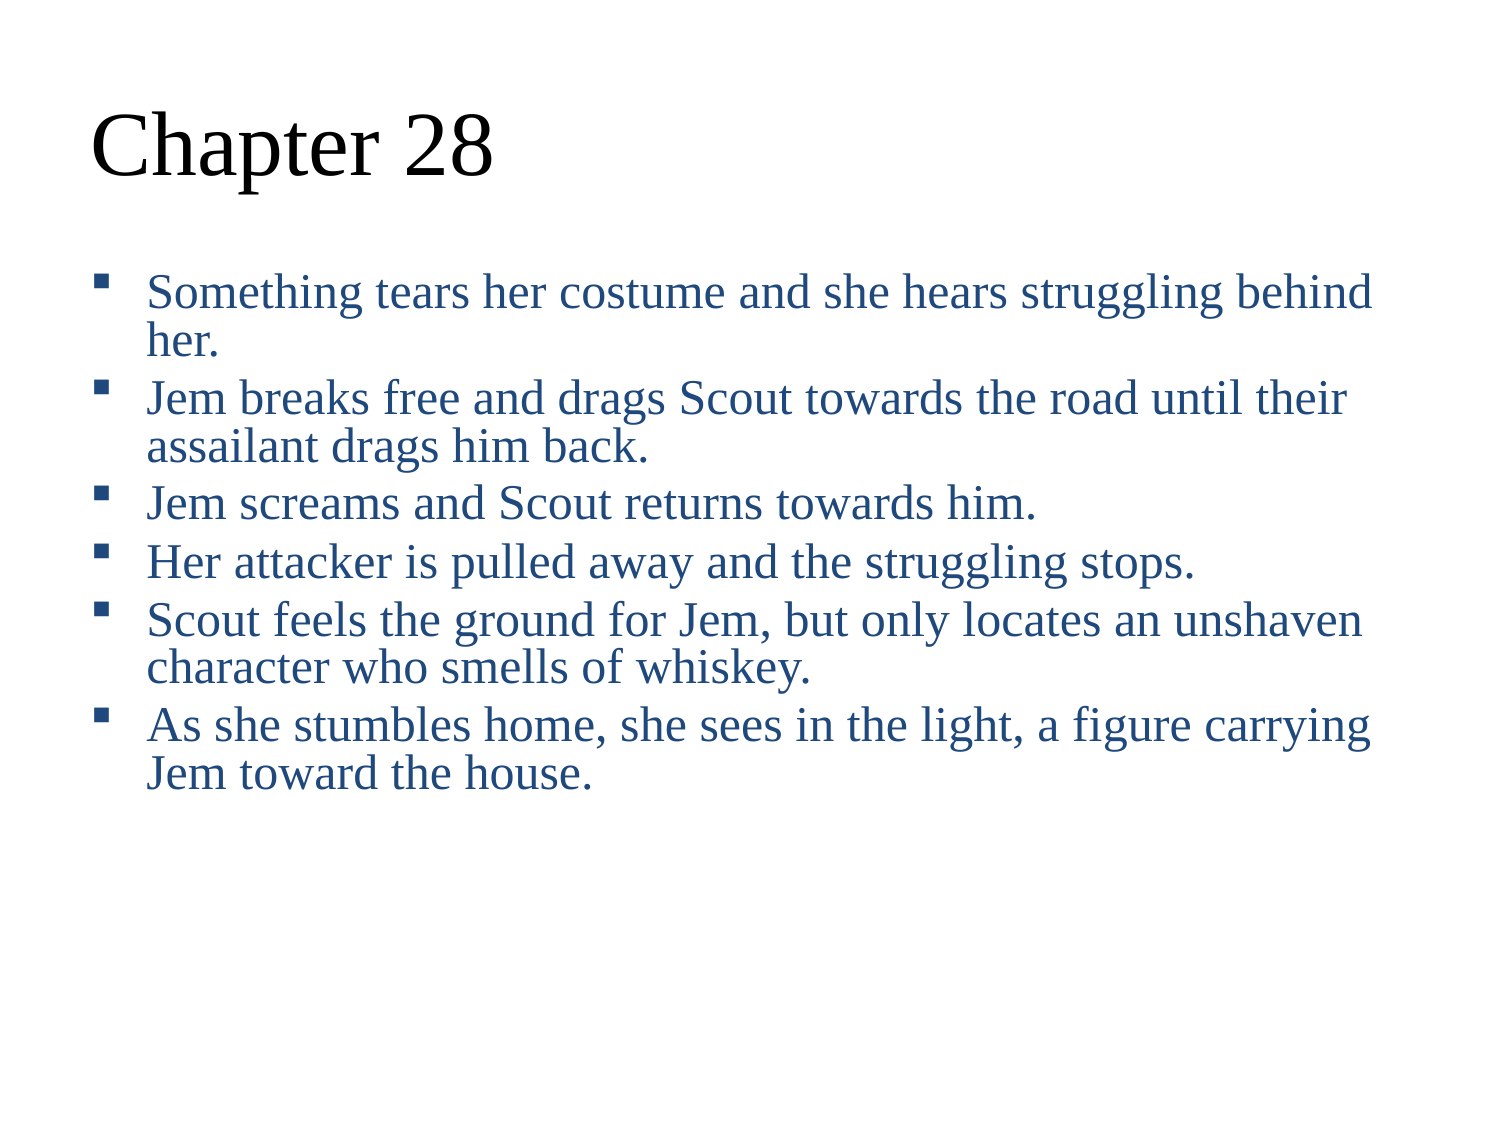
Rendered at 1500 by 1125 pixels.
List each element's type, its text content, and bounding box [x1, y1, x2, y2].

title Chapter 28 [75, 45, 1425, 233]
list Something tears her costume and she hears struggling behind her. Jem breaks free and drags Scout towards the road until their assailant drags him back. Jem screams and Scout returns towards him. Her attacker is pulled away and the struggling stops. Scout feels the ground for Jem, but only locates an unshaven character who smells of whiskey. As she stumbles home, she sees in the light, a figure carrying Jem toward the house. [75, 262, 1425, 1005]
